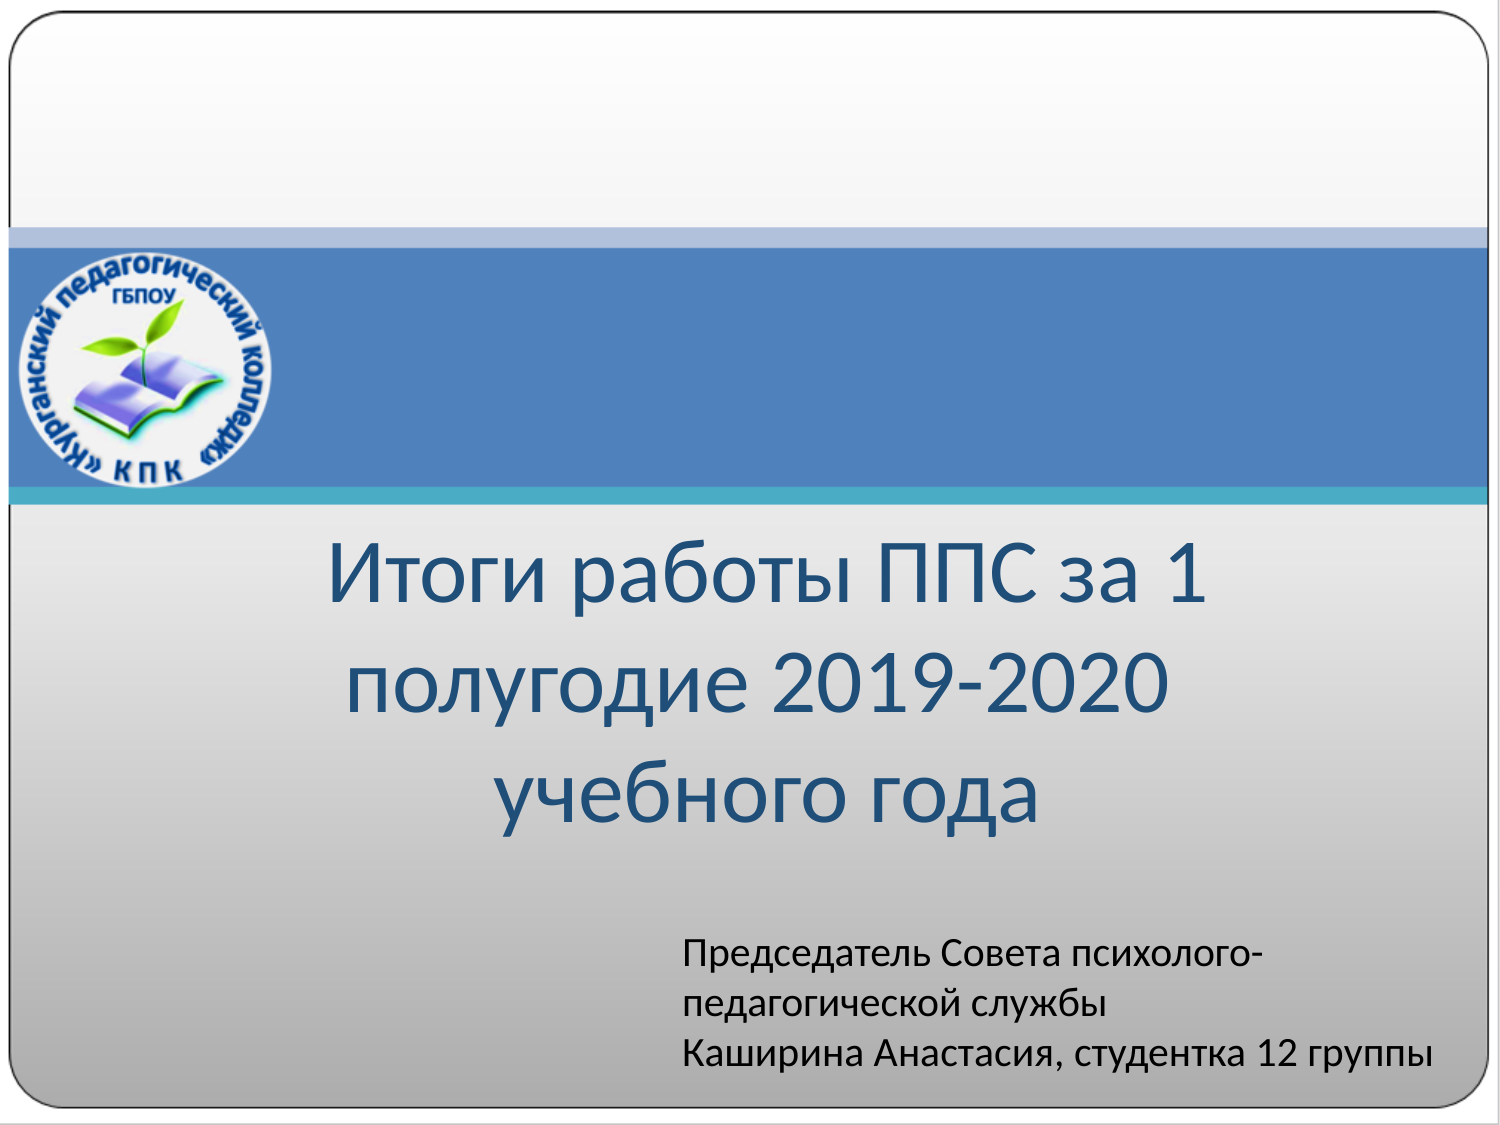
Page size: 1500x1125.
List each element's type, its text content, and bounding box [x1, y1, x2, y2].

picture [0, 0, 1500, 1125]
text_box Председатель Совета психолого-педагогической службы Каширина Анастасия, студентка 12 группы [667, 916, 1500, 1082]
text_box Итоги работы ППС за 1 полугодие 2019-2020 учебного года [135, 503, 1401, 848]
